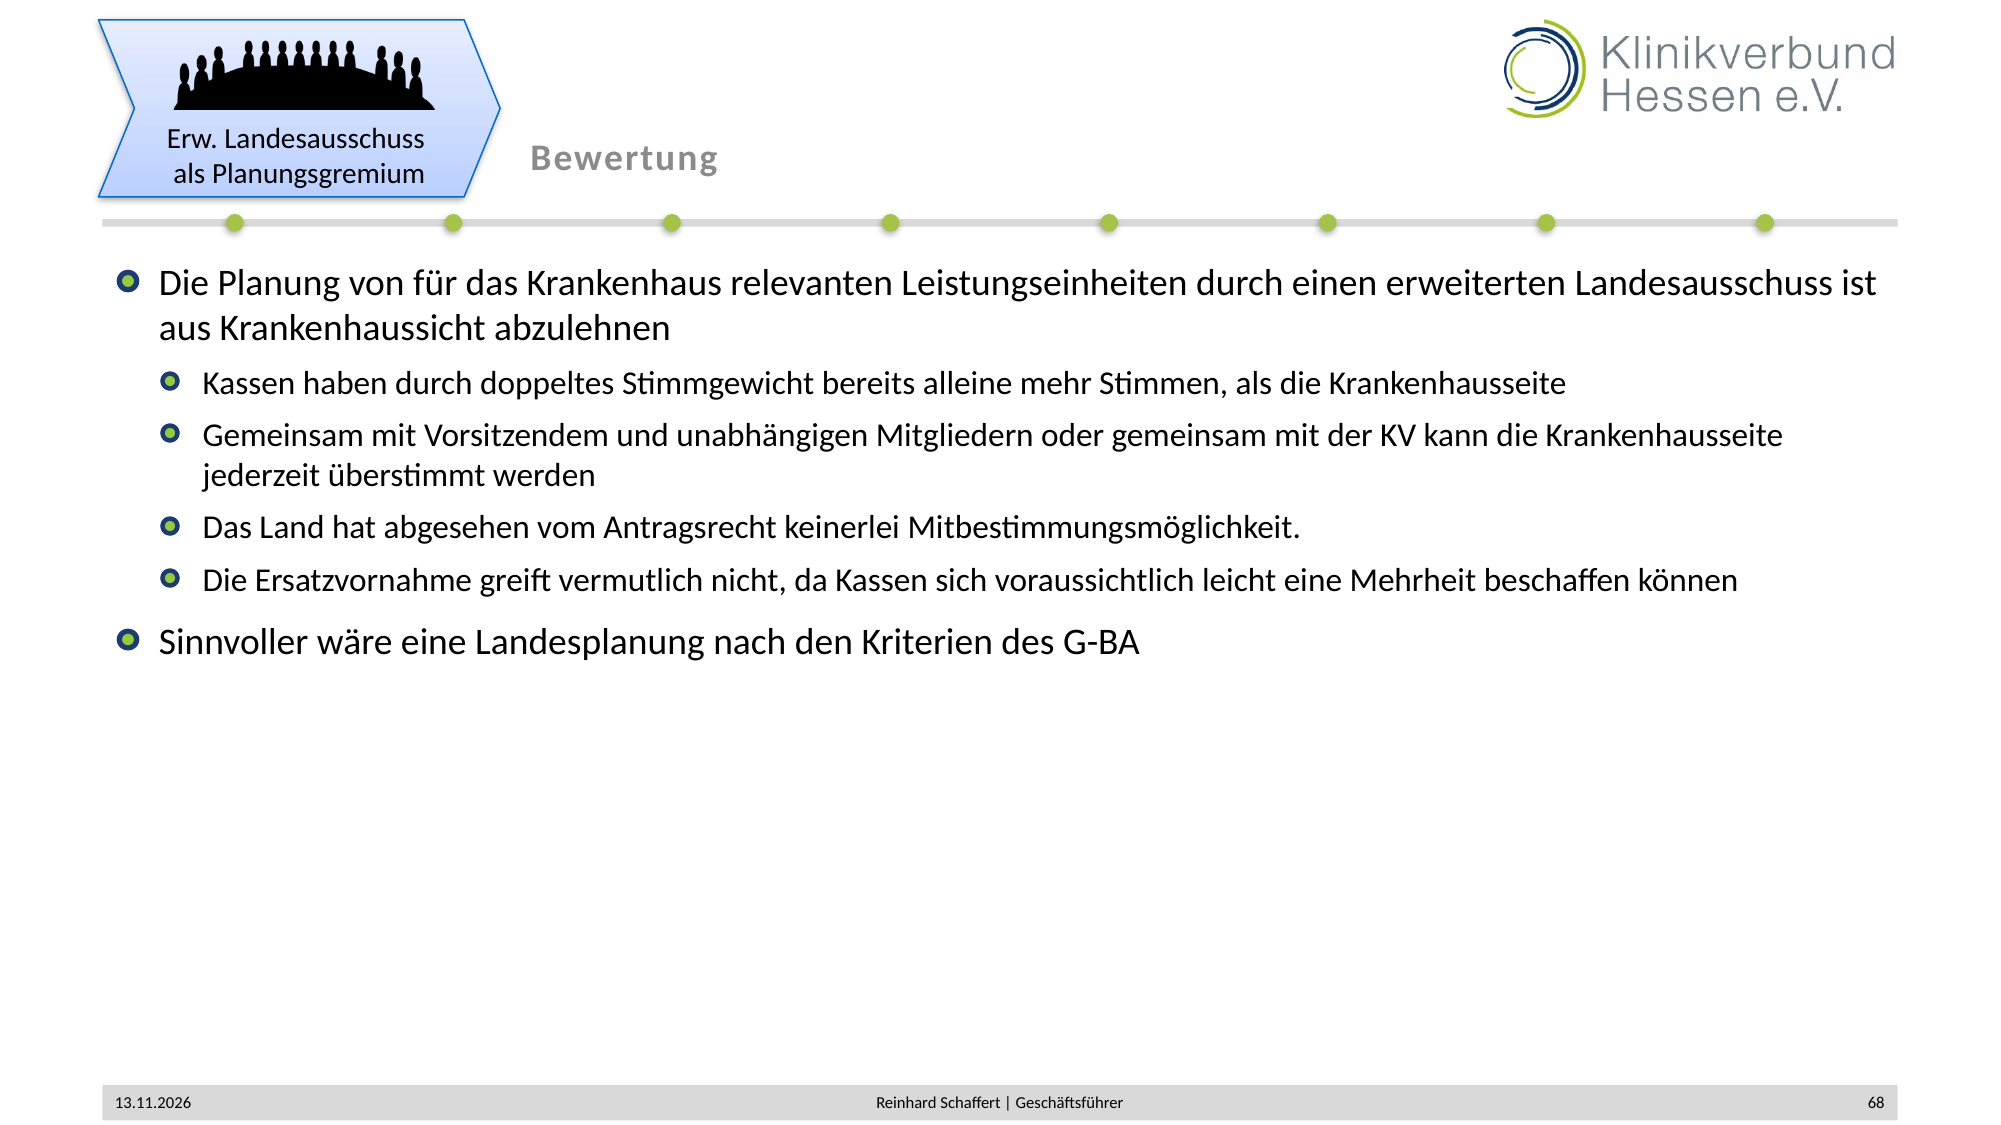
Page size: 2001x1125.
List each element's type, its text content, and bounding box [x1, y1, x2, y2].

picture [1504, 19, 1900, 118]
picture [158, 566, 182, 590]
footer Reinhard Schaffert | Geschäftsführer [683, 1085, 1317, 1118]
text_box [98, 19, 501, 198]
picture [114, 626, 142, 653]
slide_number 68 [1433, 1085, 1900, 1118]
picture [158, 421, 182, 445]
picture [158, 514, 182, 538]
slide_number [99, 1085, 567, 1118]
picture [114, 267, 142, 295]
list Die Planung von für das Krankenhaus relevanten Leistungseinheiten durch einen erweiterten Landesausschuss ist aus Krankenhaussicht abzulehnen Kassen haben durch doppeltes Stimmgewicht bereits alleine mehr Stimmen, als die Krankenhausseite Gemeinsam mit Vorsitzendem und unabhängigen Mitgliedern oder gemeinsam mit der KV kann die Krankenhausseite jederzeit überstimmt werden Das Land hat abgesehen vom Antragsrecht keinerlei Mitbestimmungsmöglichkeit. Die Ersatzvornahme greift vermutlich nicht, da Kassen sich voraussichtlich leicht eine Mehrheit beschaffen können Sinnvoller wäre eine Landesplanung nach den Kriterien des G-BA [99, 251, 1900, 1049]
title Bewertung [515, 125, 1900, 209]
picture [158, 369, 182, 393]
